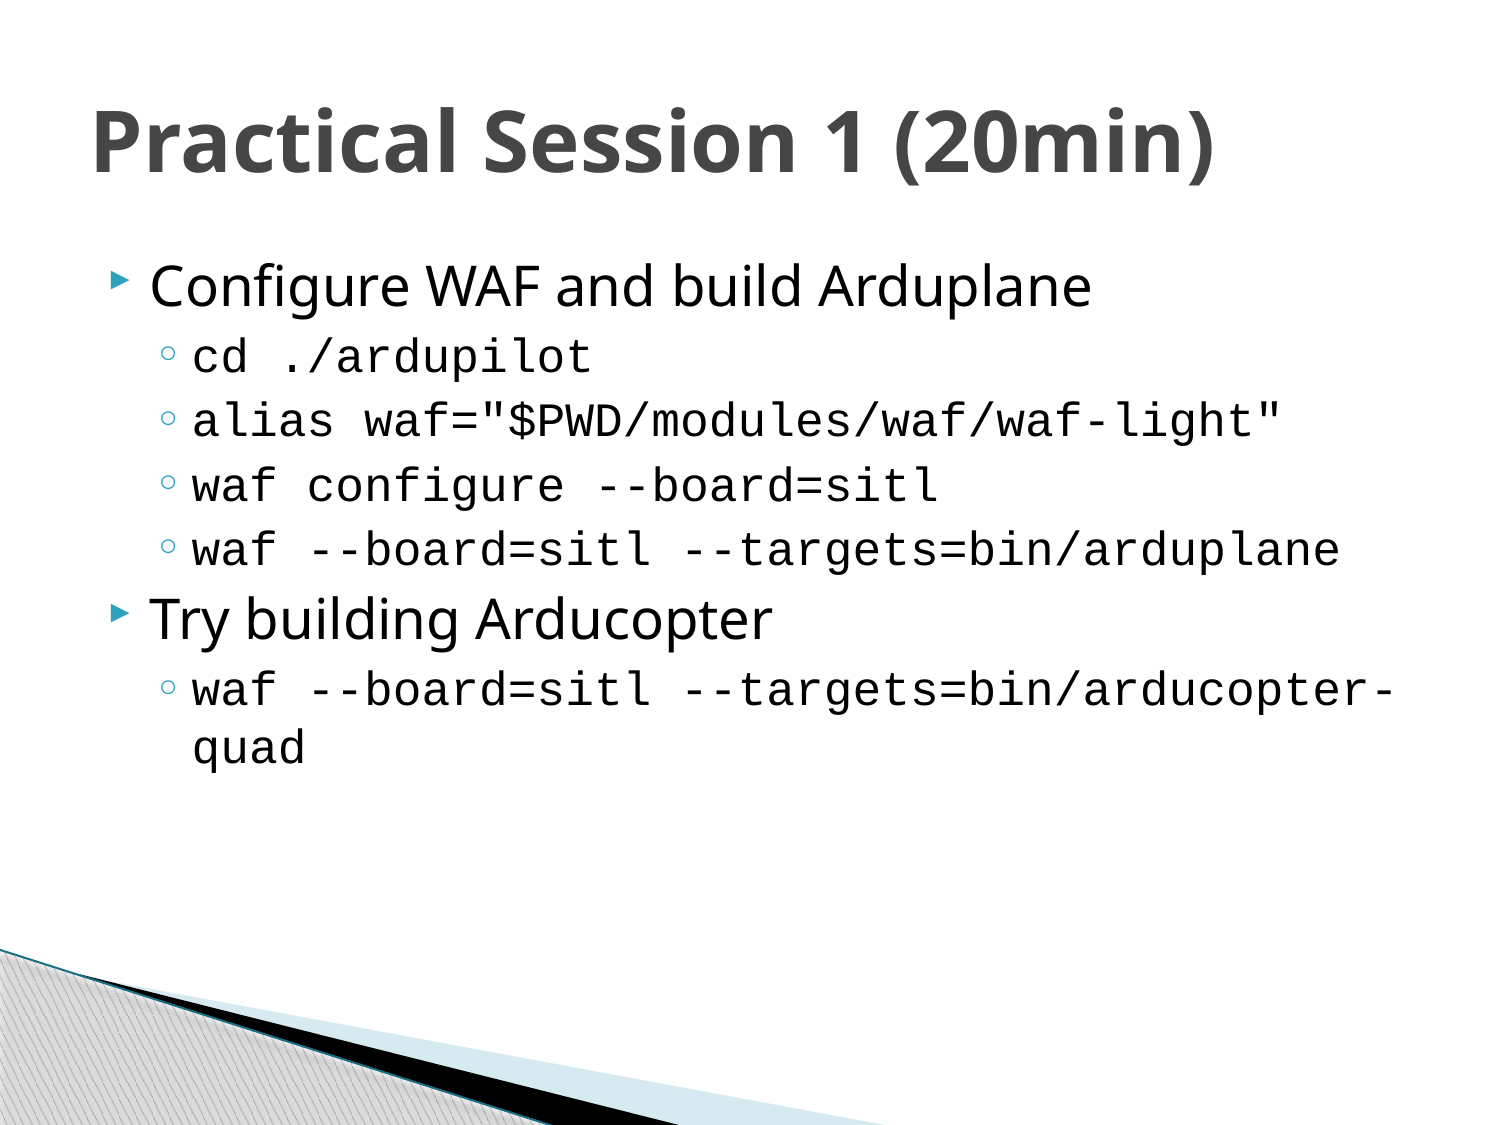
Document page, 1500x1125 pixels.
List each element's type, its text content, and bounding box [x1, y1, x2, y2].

list Configure WAF and build Arduplane cd ./ardupilot alias waf="$PWD/modules/waf/waf-light" waf configure --board=sitl waf --board=sitl --targets=bin/arduplane Try building Arducopter waf --board=sitl --targets=bin/arducopter-quad [75, 243, 1425, 986]
title Practical Session 1 (20min) [75, 45, 1425, 233]
